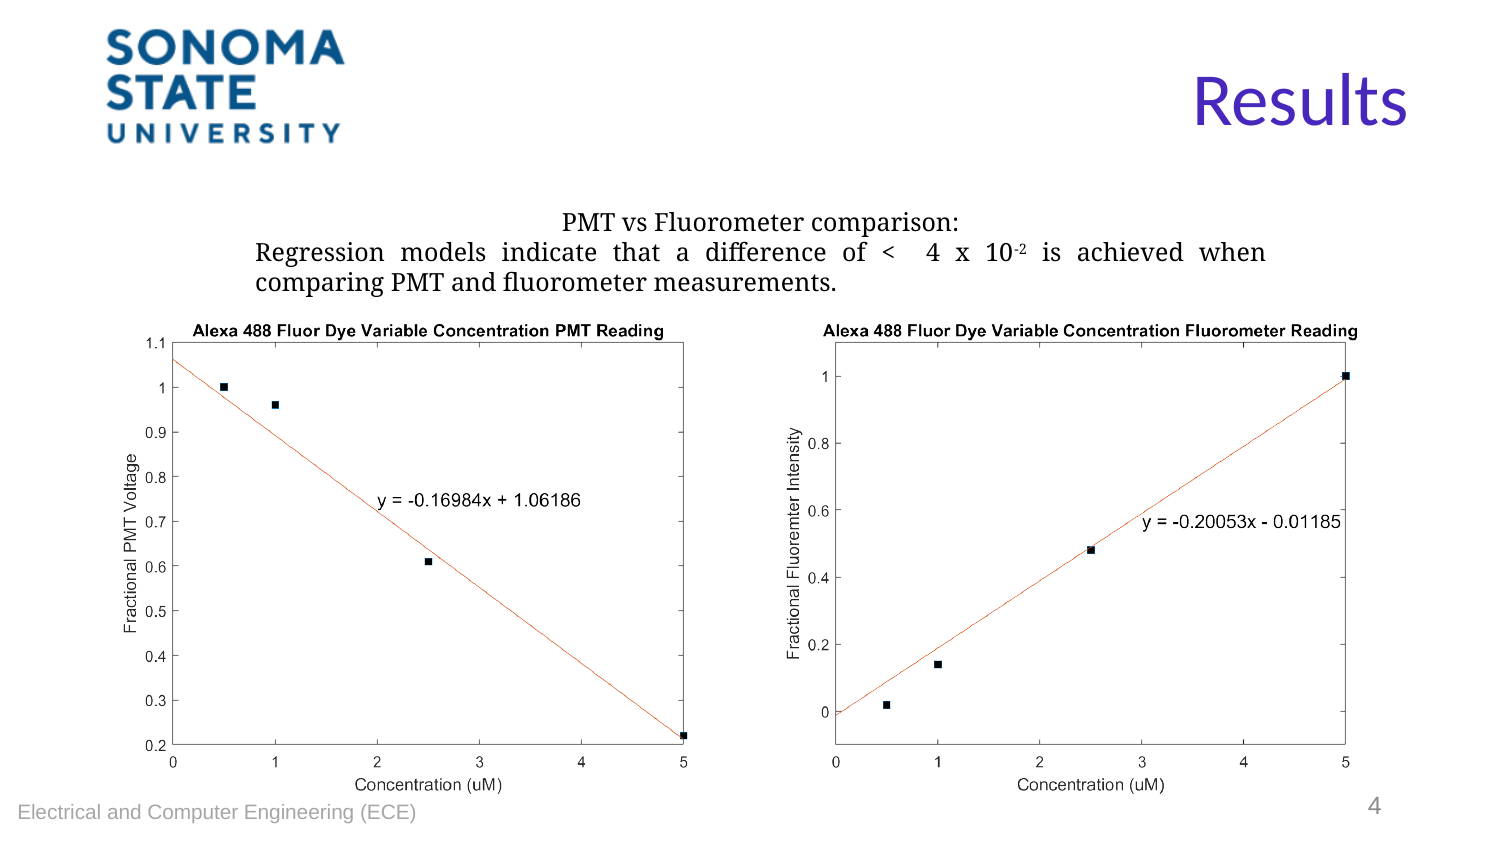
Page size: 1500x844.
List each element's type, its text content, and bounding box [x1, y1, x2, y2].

picture [87, 305, 746, 799]
picture [89, 14, 368, 160]
slide_number 4 [1059, 799, 1397, 828]
title Results [460, 15, 1425, 157]
text_box Electrical and Computer Engineering (ECE) [2, 791, 432, 832]
picture [749, 305, 1408, 799]
text_box PMT vs Fluorometer comparison: Regression models indicate that a difference of < 4 x 10-2 is achieved when comparing PMT and fluorometer measurements. [240, 199, 1282, 305]
